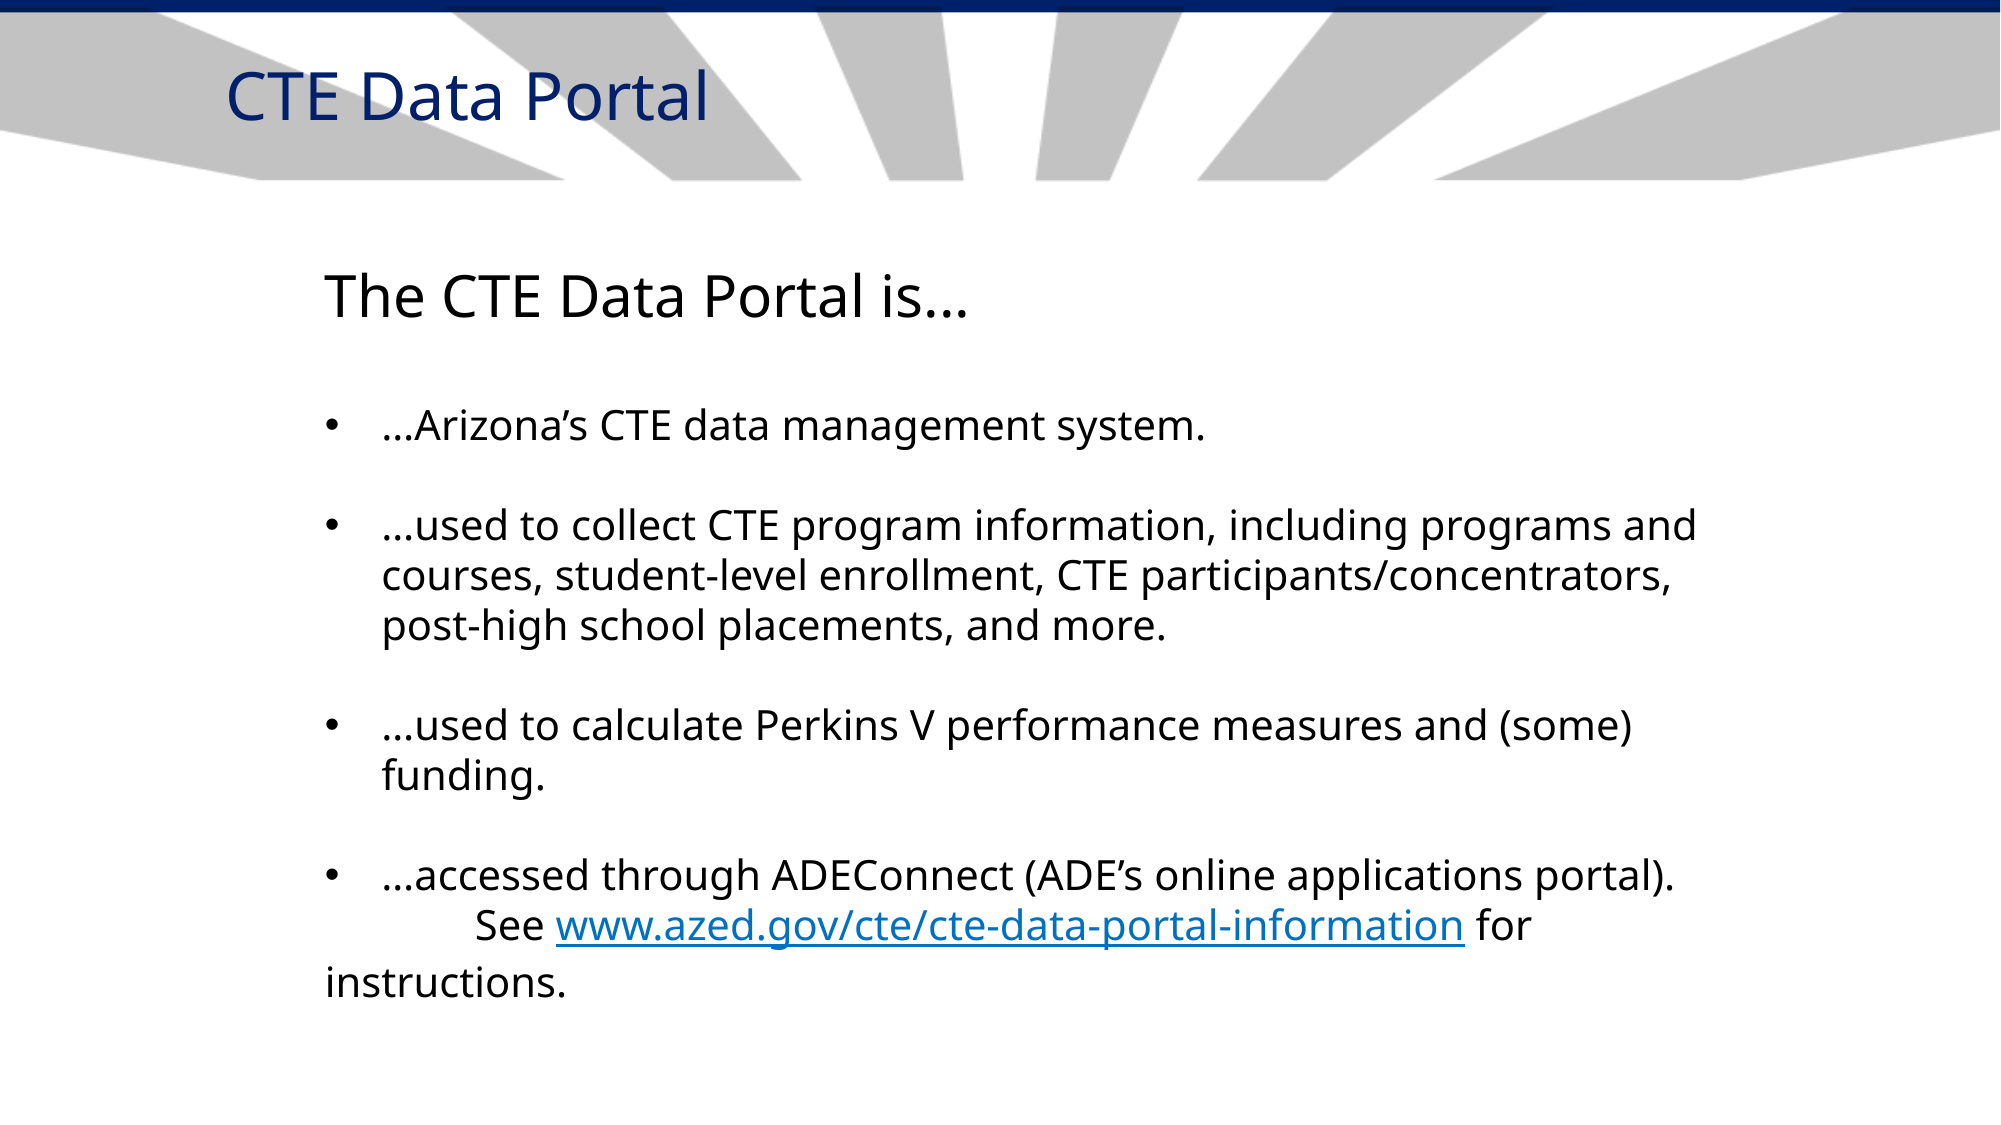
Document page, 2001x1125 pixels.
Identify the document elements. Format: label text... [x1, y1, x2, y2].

title CTE Data Portal [225, 53, 1775, 135]
list The CTE Data Portal is... …Arizona’s CTE data management system. …used to collect CTE program information, including programs and courses, student-level enrollment, CTE participants/concentrators, post-high school placements, and more. …used to calculate Perkins V performance measures and (some) funding. …accessed through ADEConnect (ADE’s online applications portal). See www.azed.gov/cte/cte-data-portal-information for instructions. [324, 258, 1713, 1125]
picture [0, 6, 2000, 182]
